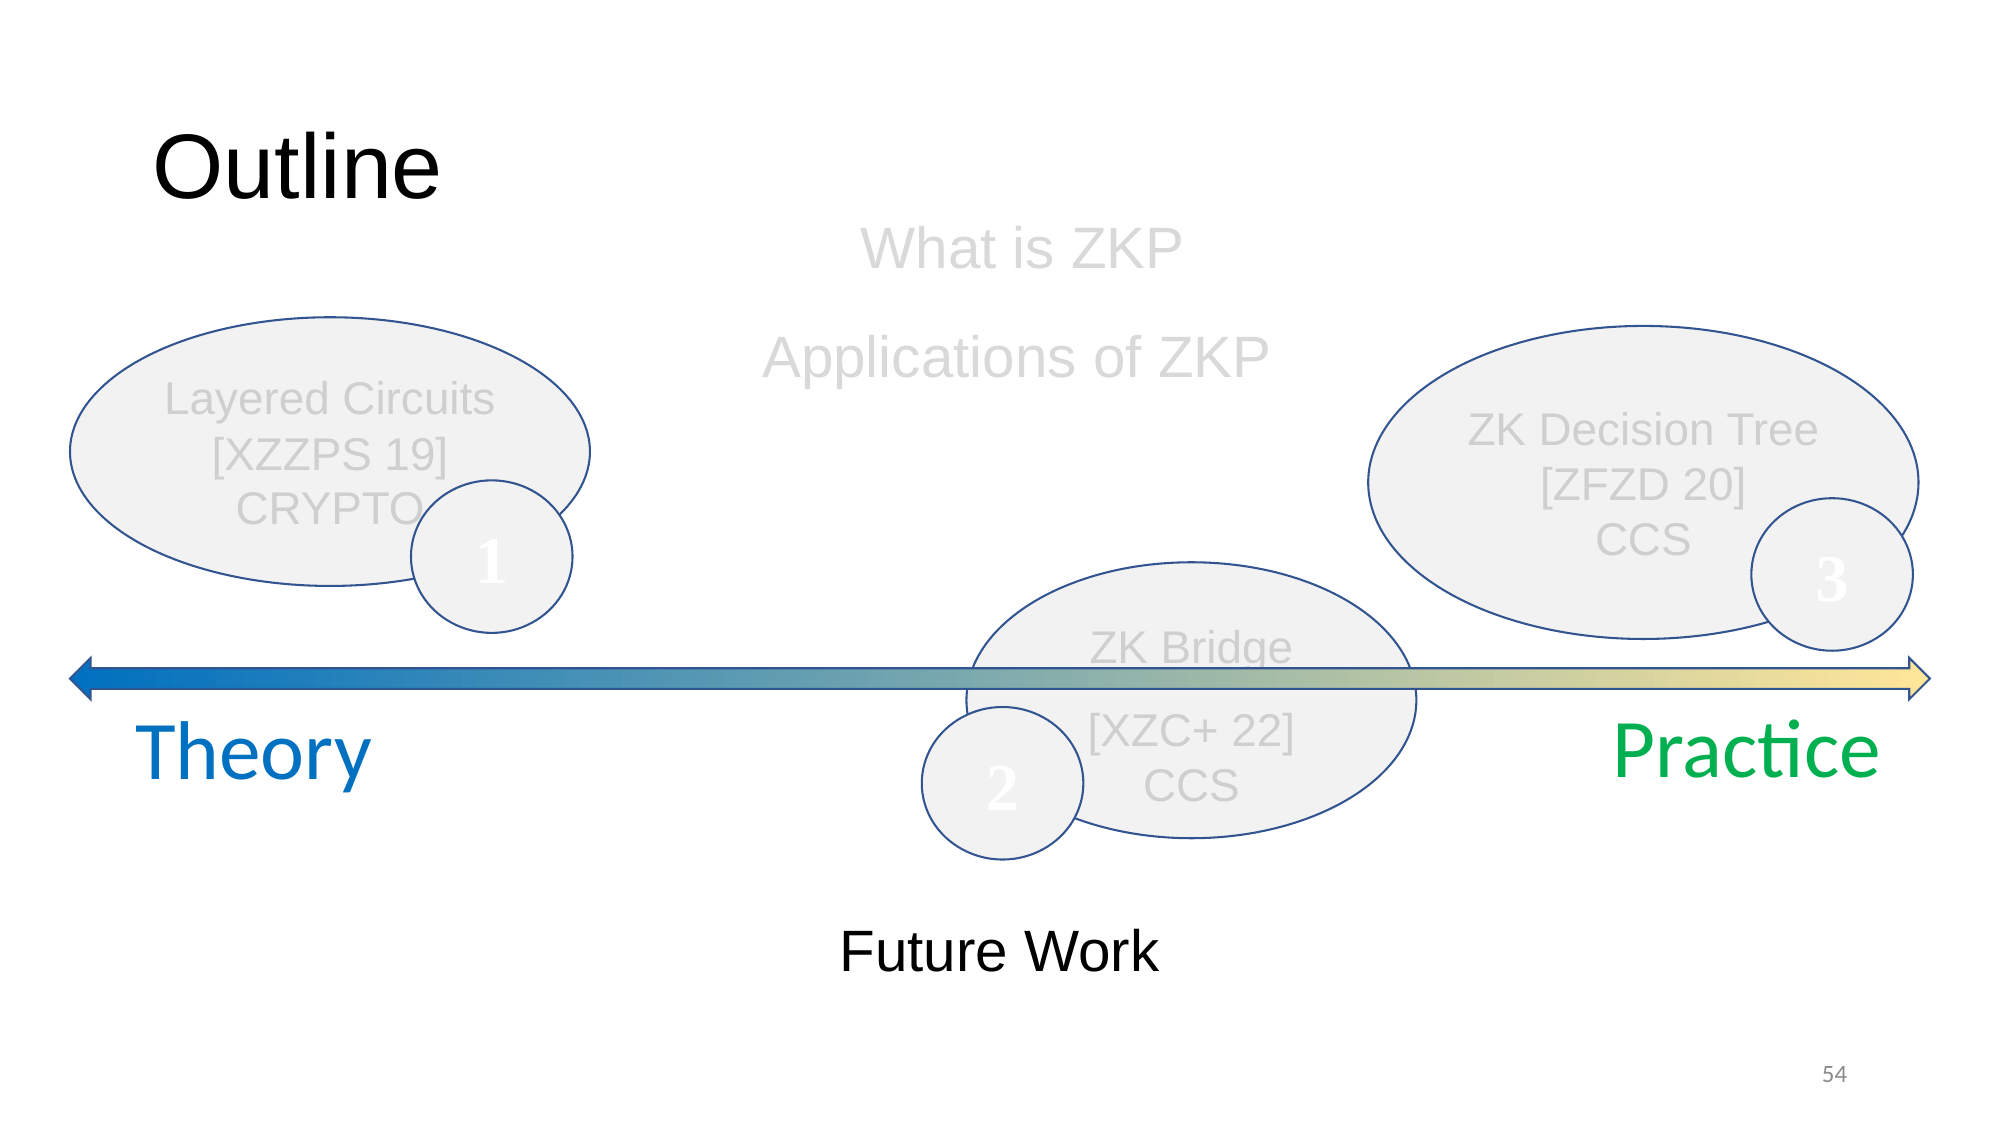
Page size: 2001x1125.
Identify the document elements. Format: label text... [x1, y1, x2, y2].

slide_number 54 [1412, 1042, 1863, 1103]
text_box What is ZKP [840, 202, 1205, 288]
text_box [69, 657, 1930, 801]
title Outline [137, 59, 1863, 278]
text_box Layered Circuits [XZZPS 19] CRYPTO [68, 316, 591, 587]
text_box ZK Bridge [XZC+ 22] CCS [976, 561, 1407, 657]
text_box ZK Decision Tree [ZFZD 20] CCS [1367, 324, 1920, 641]
text_box Applications of ZKP [747, 311, 1298, 397]
text_box 1 [409, 479, 574, 634]
text_box Future Work [817, 905, 1183, 991]
text_box 3 [1750, 497, 1914, 652]
text_box 2 [922, 801, 1083, 861]
text_box ZK Bridge [XZC+ 22] CCS [1076, 801, 1348, 840]
